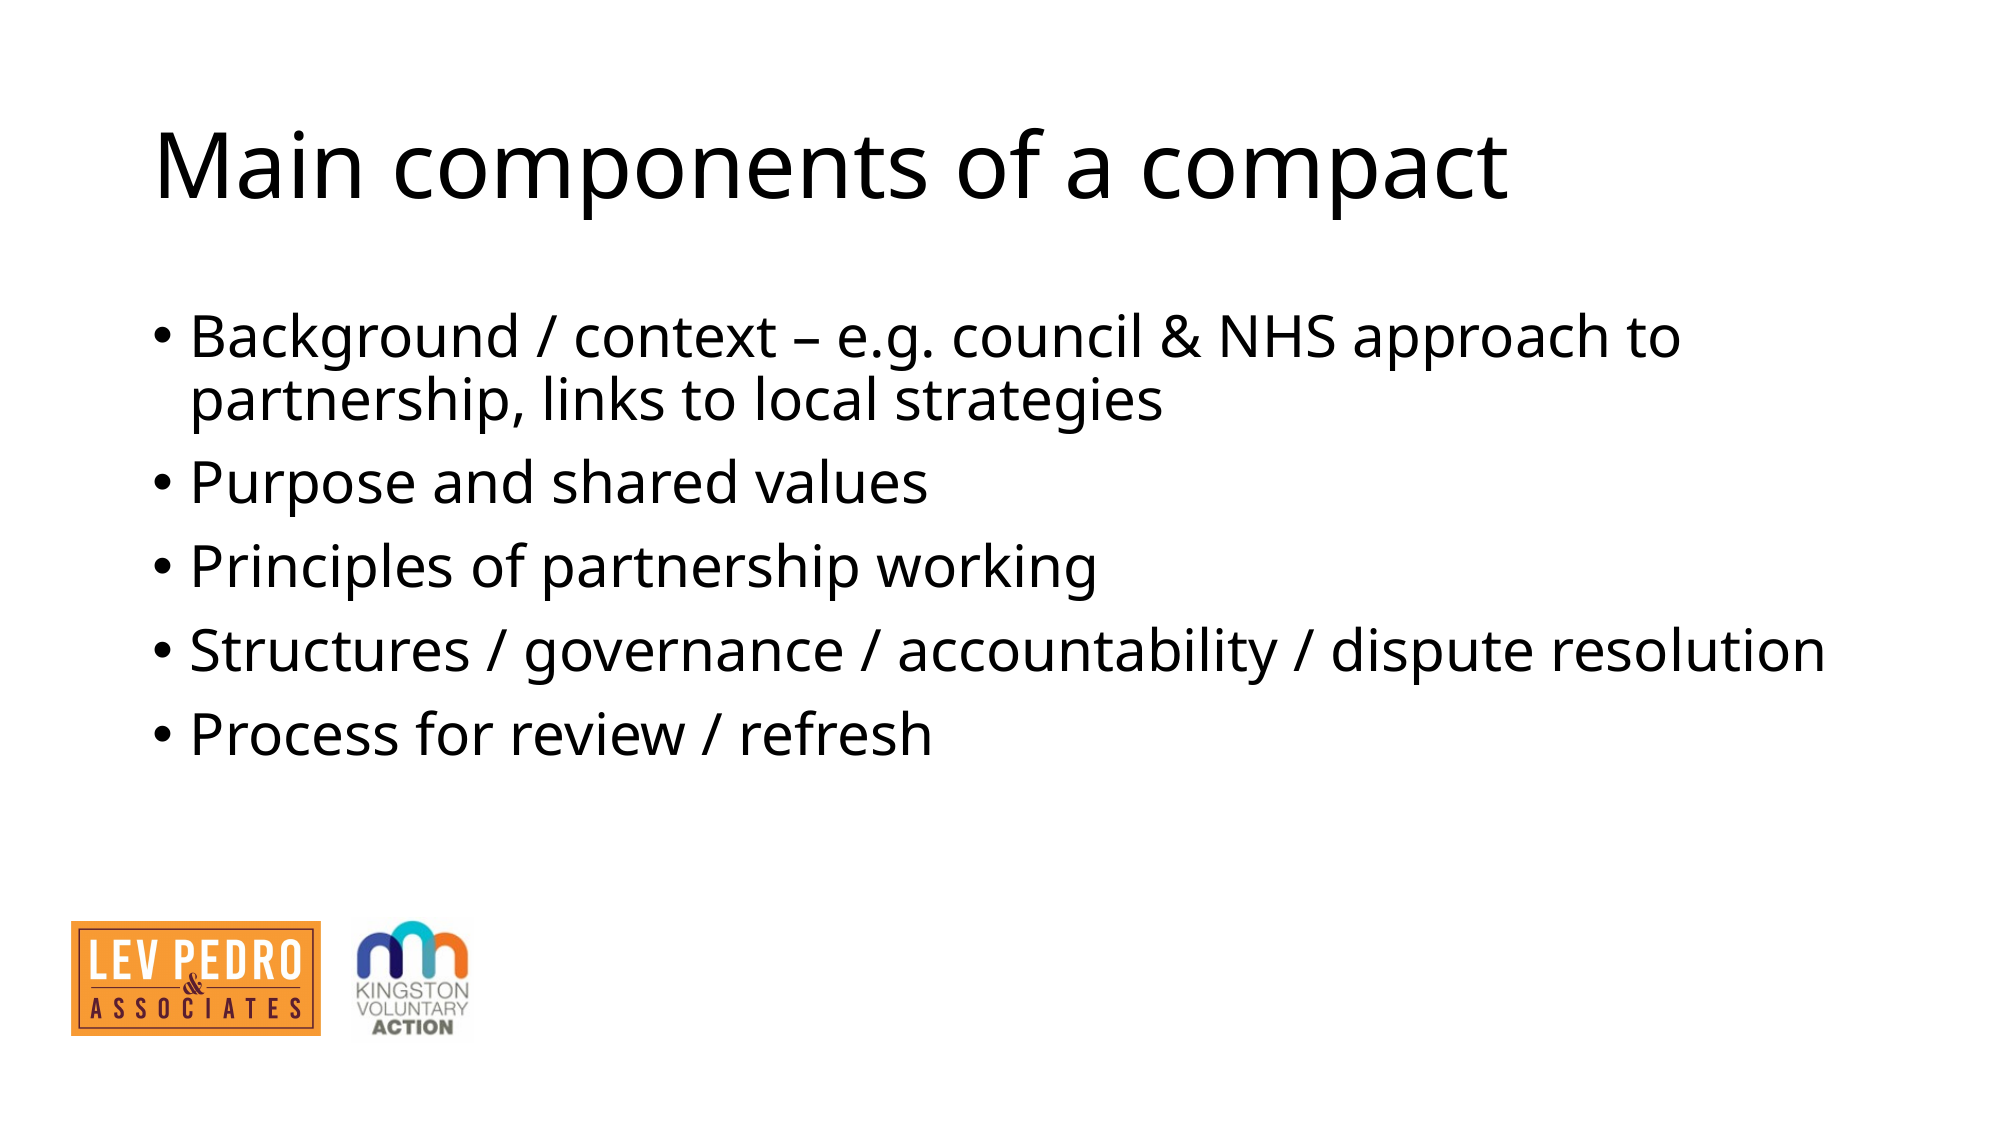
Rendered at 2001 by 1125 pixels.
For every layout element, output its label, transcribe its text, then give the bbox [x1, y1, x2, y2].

list Background / context – e.g. council & NHS approach to partnership, links to local strategies Purpose and shared values Principles of partnership working Structures / governance / accountability / dispute resolution Process for review / refresh [137, 299, 1863, 1014]
picture [71, 920, 322, 1036]
picture [350, 916, 475, 1044]
title Main components of a compact [137, 59, 1863, 278]
